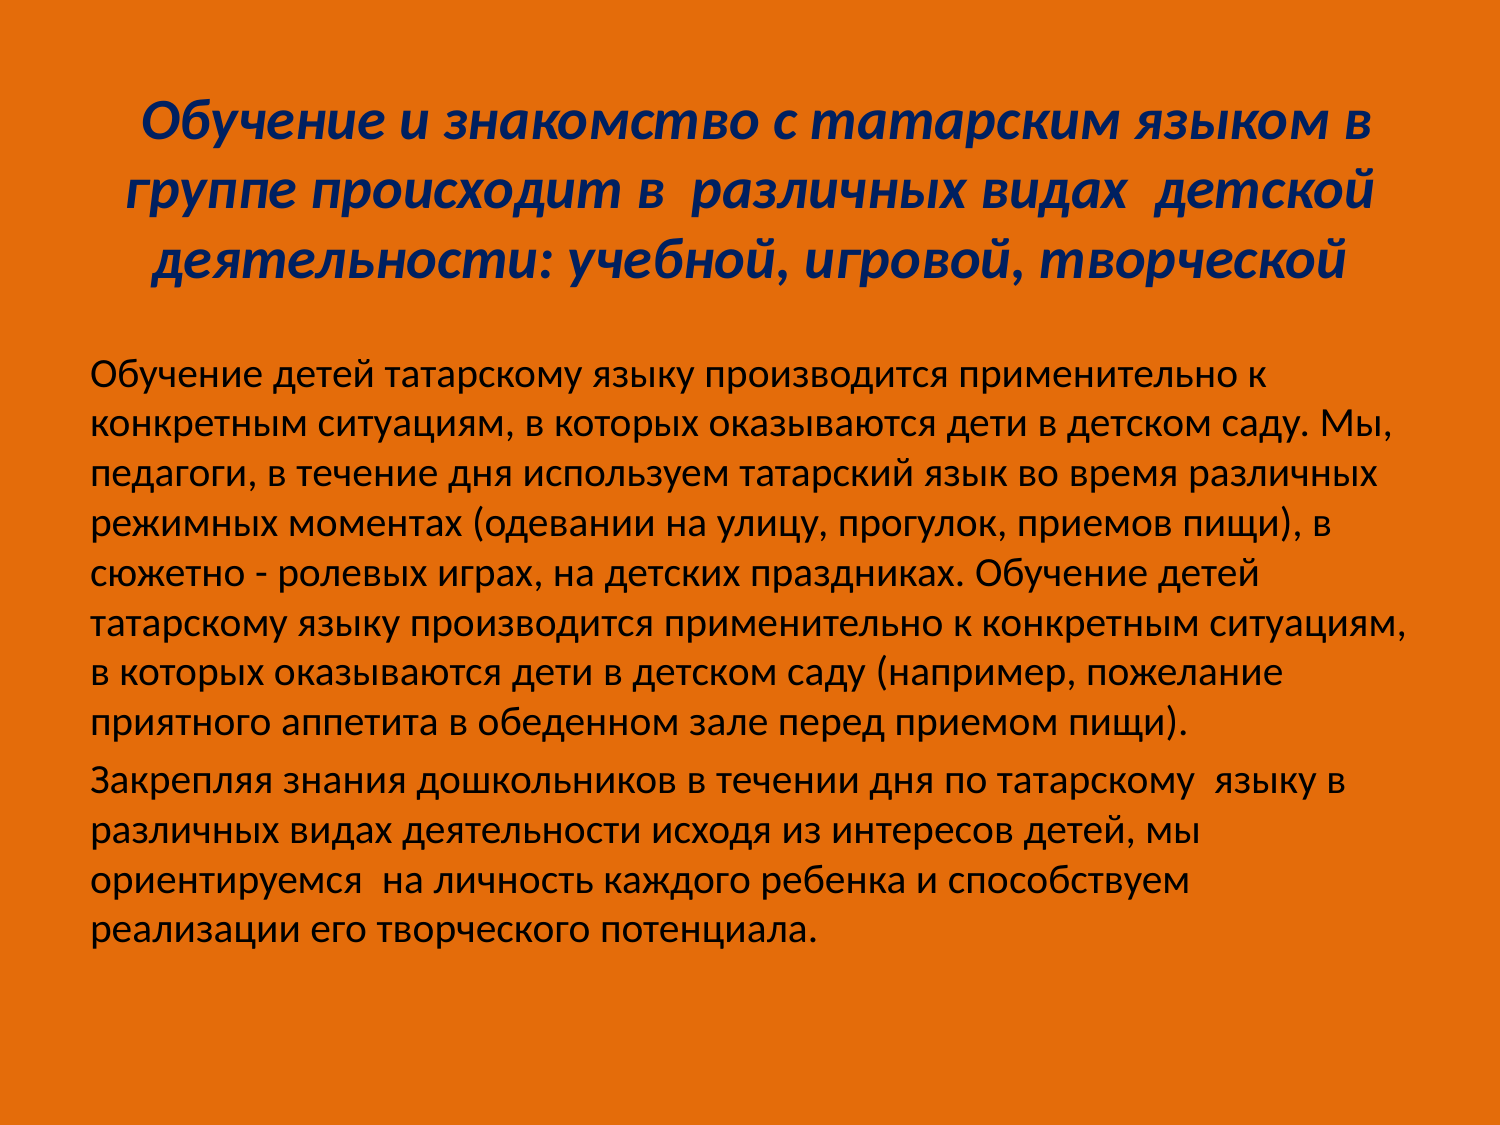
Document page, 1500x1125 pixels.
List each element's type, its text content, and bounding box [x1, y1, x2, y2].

list Обучение детей татарскому языку производится применительно к конкретным ситуациям, в которых оказываются дети в детском саду. Мы, педагоги, в течение дня используем татарский язык во время различных режимных моментах (одевании на улицу, прогулок, приемов пищи), в сюжетно - ролевых играх, на детских праздниках. Обучение детей татарскому языку производится применительно к конкретным ситуациям, в которых оказываются дети в детском саду (например, пожелание приятного аппетита в обеденном зале перед приемом пищи). Закрепляя знания дошкольников в течении дня по татарскому языку в различных видах деятельности исходя из интересов детей, мы ориентируемся на личность каждого ребенка и способствуем реализации его творческого потенциала. [74, 337, 1426, 1006]
title Обучение и знакомство с татарским языком в группе происходит в различных видах детской деятельности: учебной, игровой, творческой [74, 44, 1426, 327]
